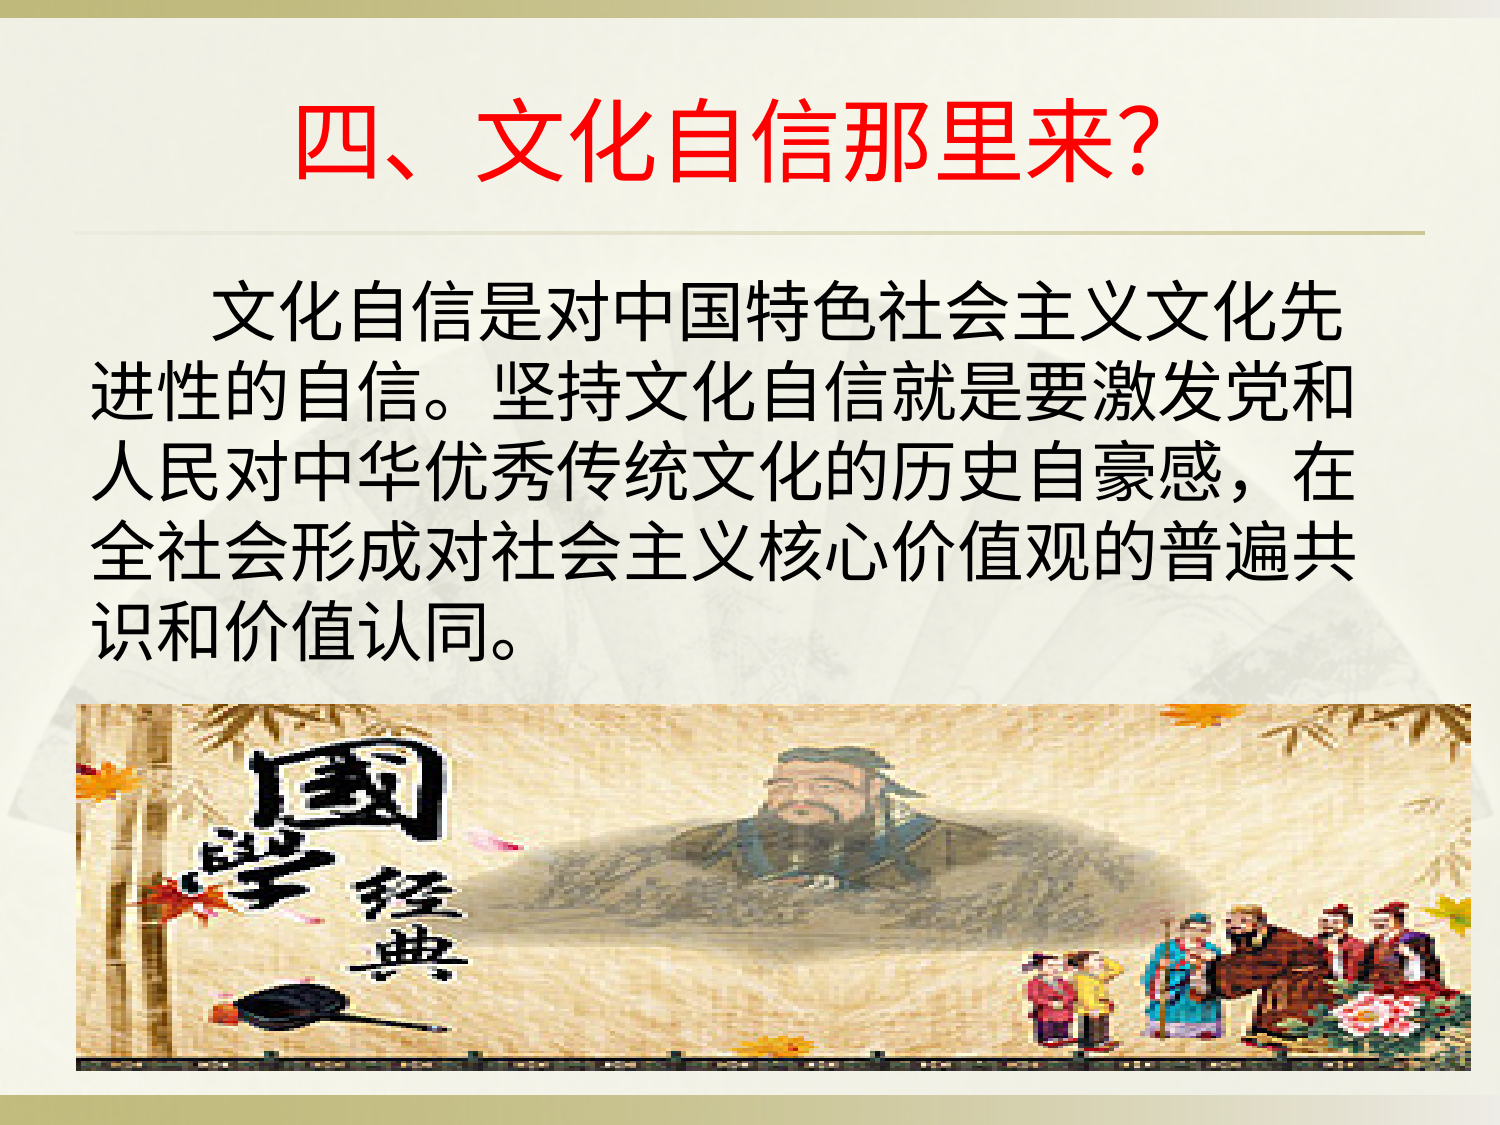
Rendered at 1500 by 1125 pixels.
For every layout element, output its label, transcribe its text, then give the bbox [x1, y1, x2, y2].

list 文化自信是对中国特色社会主义文化先进性的自信。坚持文化自信就是要激发党和人民对中华优秀传统文化的历史自豪感，在全社会形成对社会主义核心价值观的普遍共识和价值认同。 [75, 262, 1425, 705]
picture [76, 703, 1472, 1071]
title 四、文化自信那里来？ [75, 45, 1425, 233]
